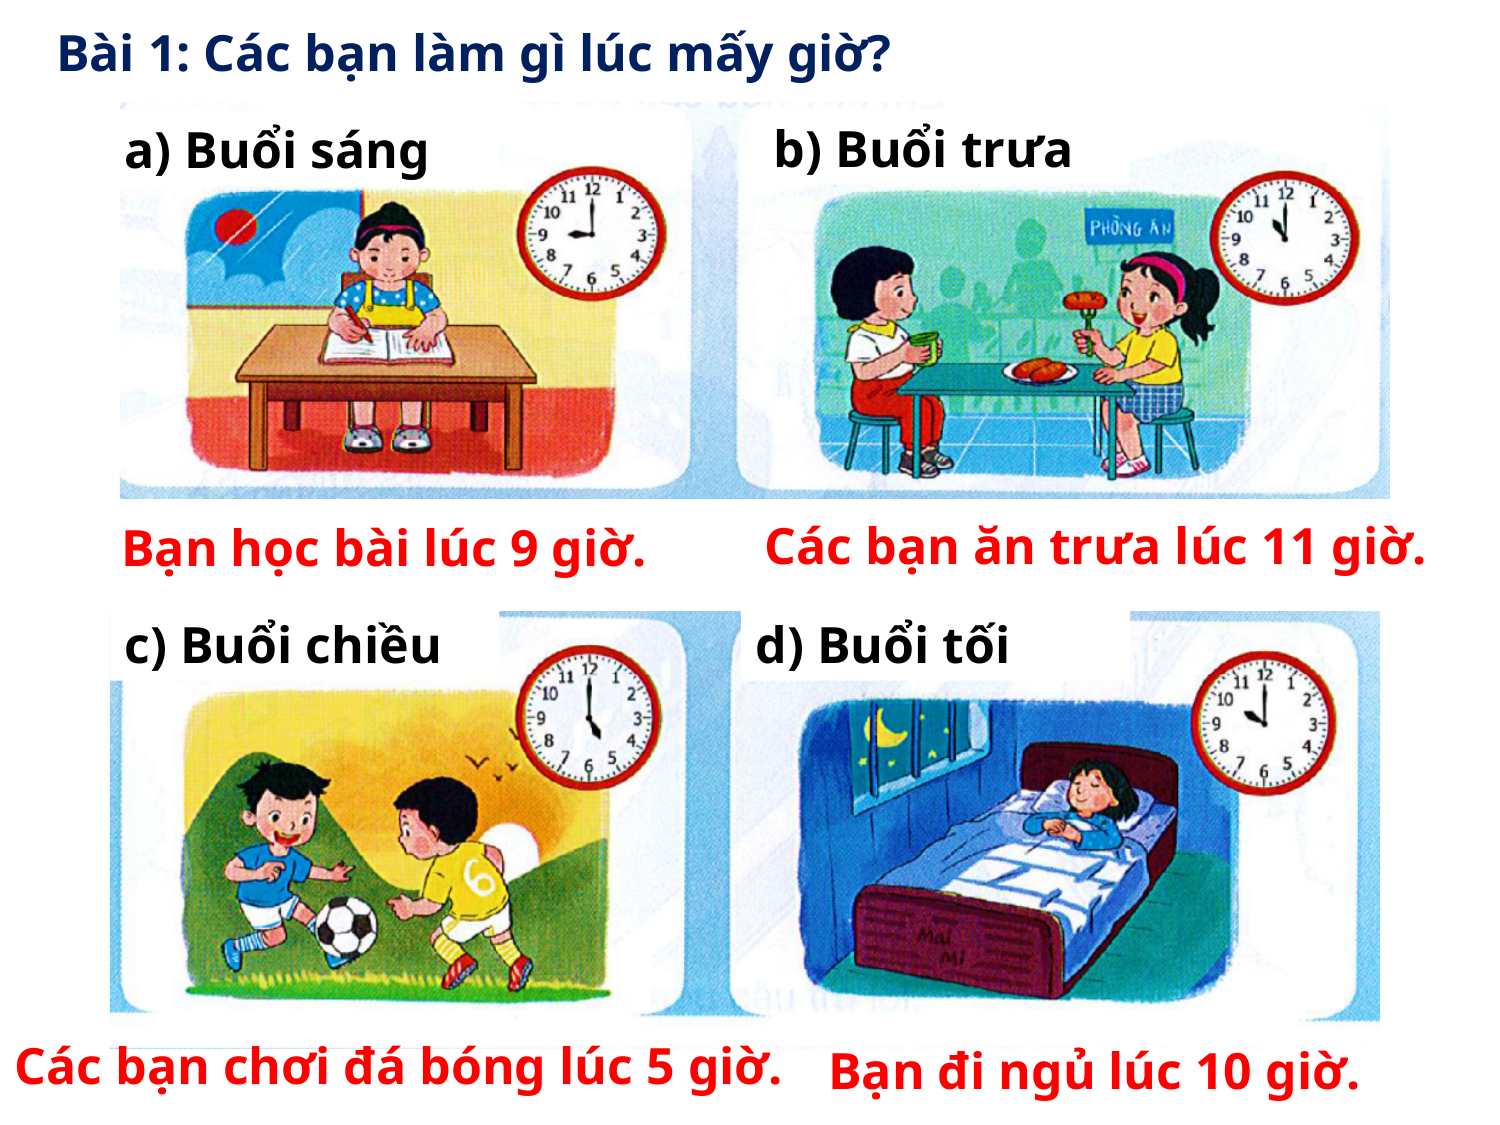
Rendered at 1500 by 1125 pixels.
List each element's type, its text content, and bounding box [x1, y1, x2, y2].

text_box Bạn đi ngủ lúc 10 giờ. [813, 1032, 1420, 1108]
text_box Bạn học bài lúc 9 giờ. [106, 508, 708, 584]
text_box Bài 1: Các bạn làm gì lúc mấy giờ? [41, 14, 1022, 90]
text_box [109, 605, 1381, 1049]
text_box Các bạn chơi đá bóng lúc 5 giờ. [0, 1027, 813, 1102]
text_box Các bạn ăn trưa lúc 11 giờ. [749, 506, 1488, 582]
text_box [109, 102, 1391, 499]
